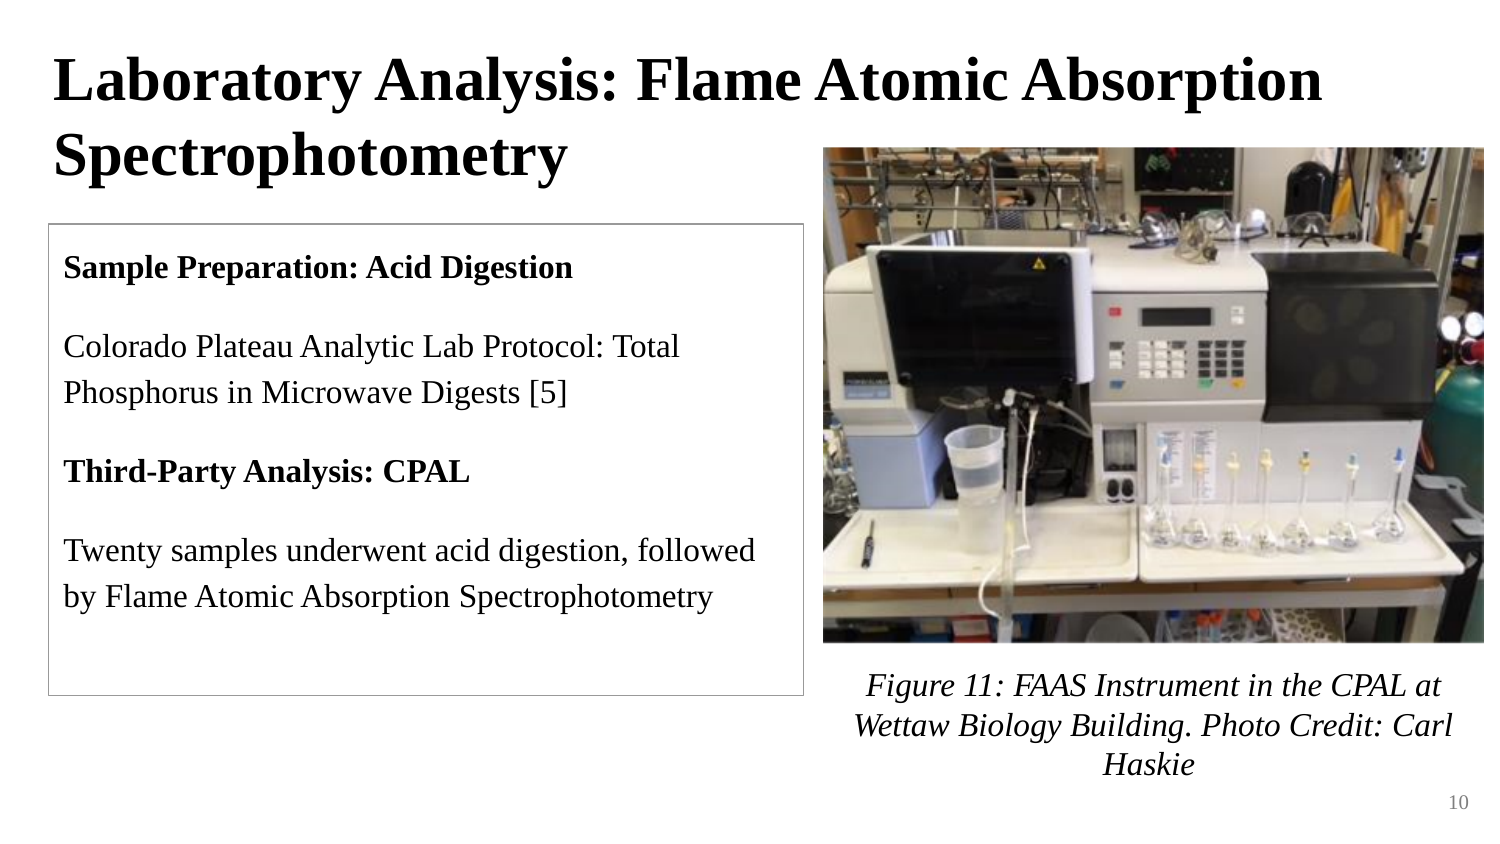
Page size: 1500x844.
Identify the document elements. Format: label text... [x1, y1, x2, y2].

slide_number 10 [1394, 779, 1484, 834]
title Laboratory Analysis: Flame Atomic Absorption Spectrophotometry [38, 23, 1437, 224]
text_box Figure 11: FAAS Instrument in the CPAL at Wettaw Biology Building. Photo Credit: Carl Haskie [823, 654, 1484, 779]
list Sample Preparation: Acid Digestion Colorado Plateau Analytic Lab Protocol: Total Phosphorus in Microwave Digests [5] Third-Party Analysis: CPAL Twenty samples underwent acid digestion, followed by Flame Atomic Absorption Spectrophotometry [48, 224, 804, 696]
picture [823, 146, 1485, 649]
